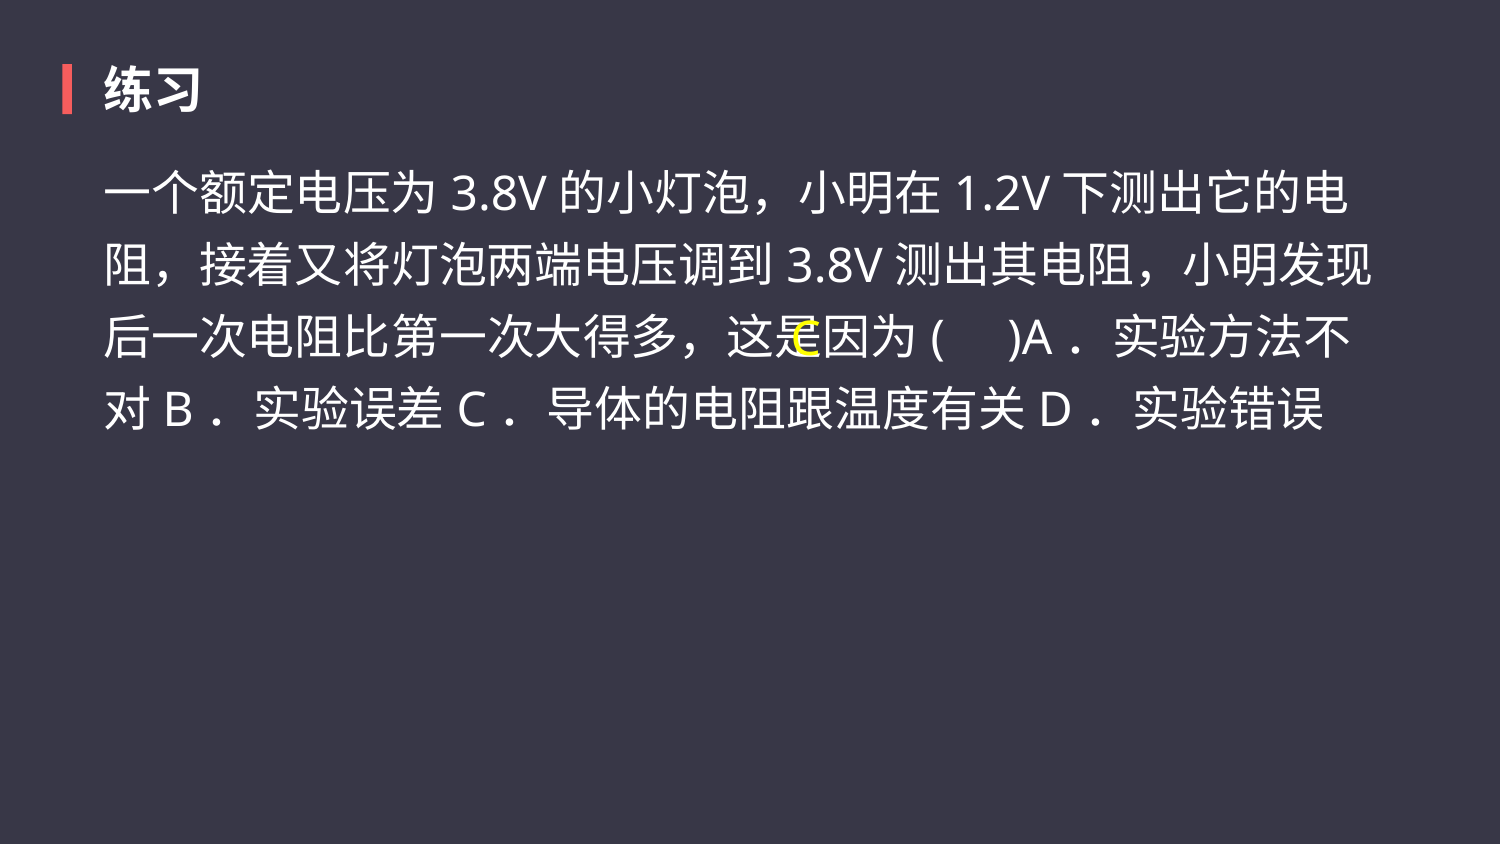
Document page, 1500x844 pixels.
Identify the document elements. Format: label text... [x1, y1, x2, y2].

text_box 练习 [103, 43, 1499, 119]
text_box [62, 64, 72, 115]
text_box 一个额定电压为3.8V的小灯泡，小明在1.2V下测出它的电阻，接着又将灯泡两端电压调到3.8V测出其电阻，小明发现后一次电阻比第一次大得多，这是因为( )A．实验方法不对B．实验误差C．导体的电阻跟温度有关D．实验错误 [103, 148, 1378, 436]
text_box C [790, 293, 1499, 366]
